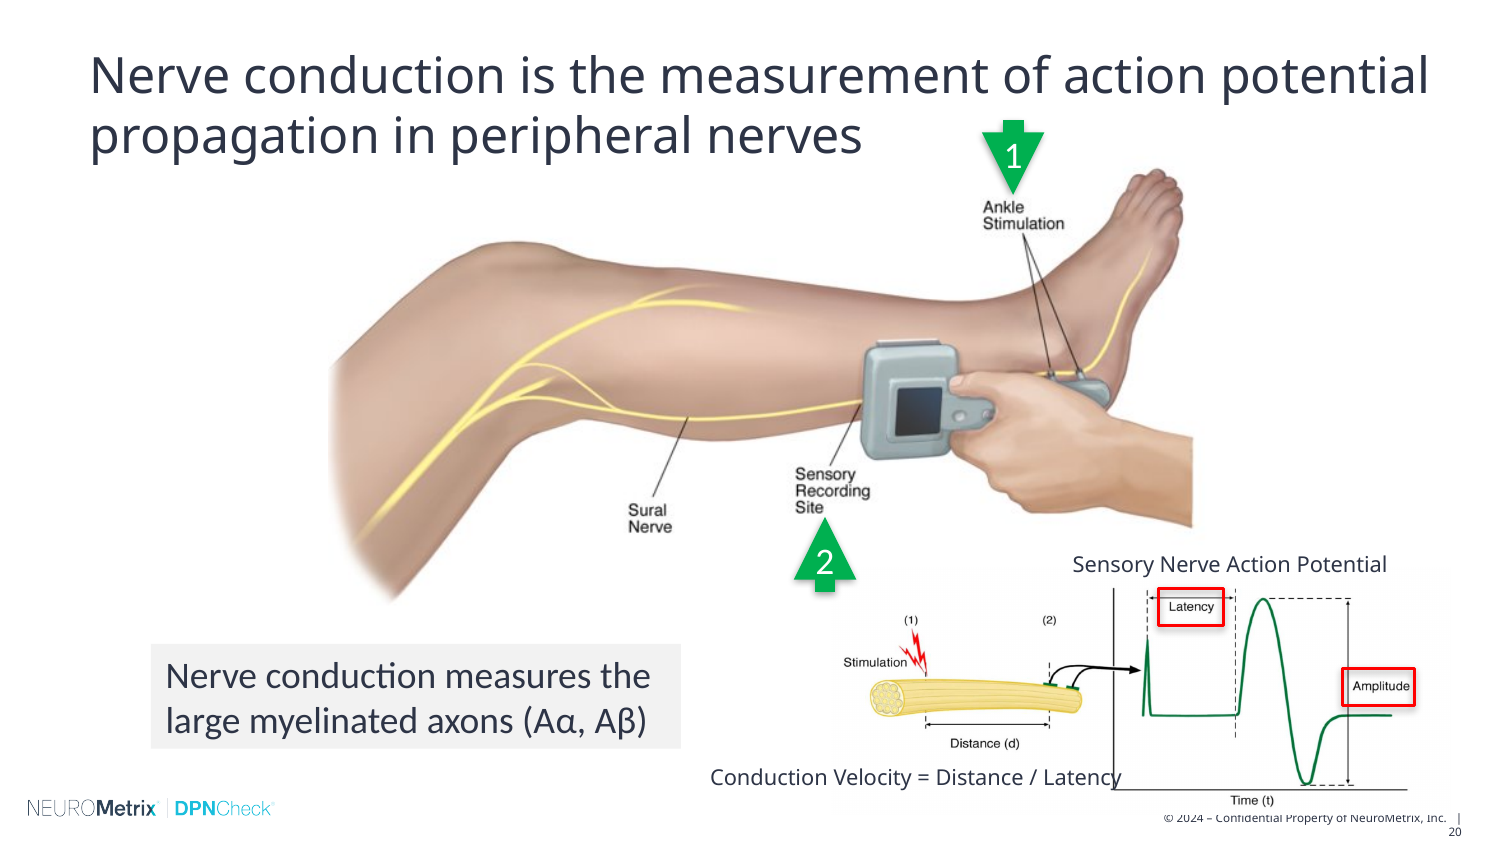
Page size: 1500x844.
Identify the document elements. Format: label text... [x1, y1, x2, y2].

text_box Conduction Velocity = Distance / Latency [695, 756, 826, 798]
text_box Nerve conduction measures the large myelinated axons (Aα, Aβ) [150, 643, 681, 749]
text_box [990, 119, 1036, 196]
text_box Sensory Nerve Action Potential [1234, 542, 1403, 565]
picture [28, 798, 275, 818]
picture [328, 136, 1451, 815]
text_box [802, 516, 848, 593]
title Nerve conduction is the measurement of action potential propagation in peripheral nerves [75, 36, 1449, 103]
